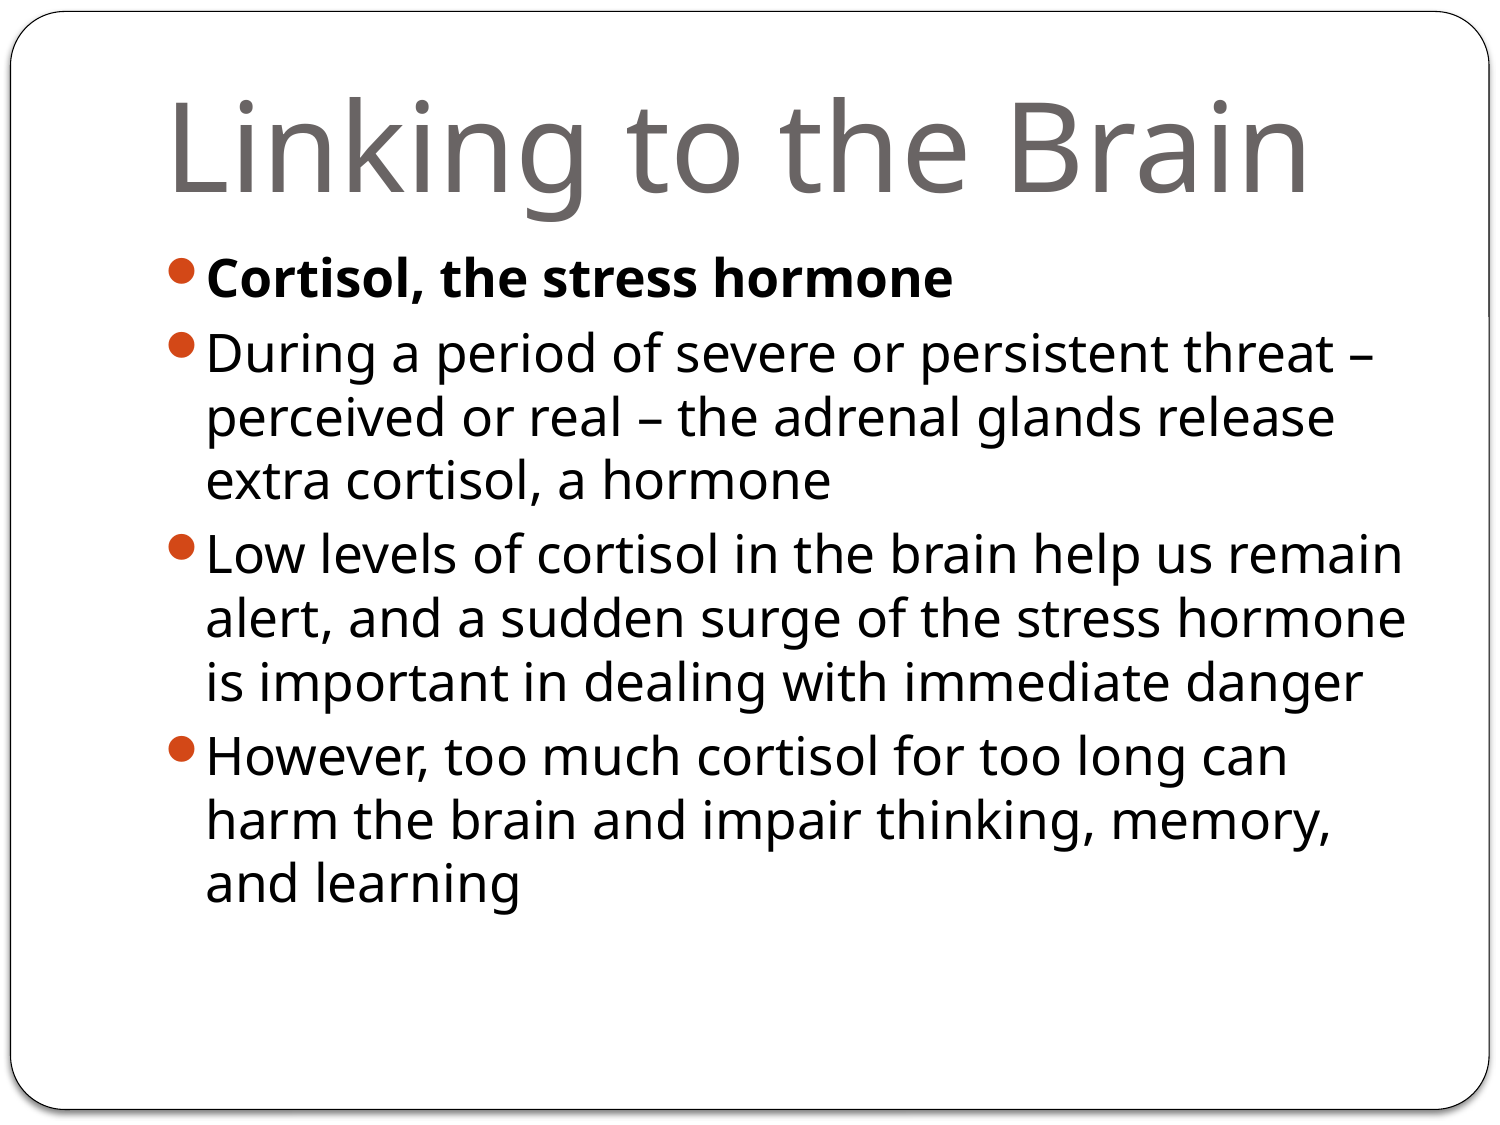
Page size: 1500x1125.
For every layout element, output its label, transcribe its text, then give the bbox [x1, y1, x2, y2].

list Cortisol, the stress hormone During a period of severe or persistent threat – perceived or real – the adrenal glands release extra cortisol, a hormone Low levels of cortisol in the brain help us remain alert, and a sudden surge of the stress hormone is important in dealing with immediate danger However, too much cortisol for too long can harm the brain and impair thinking, memory, and learning [150, 237, 1425, 988]
title Linking to the Brain [150, 45, 1425, 233]
